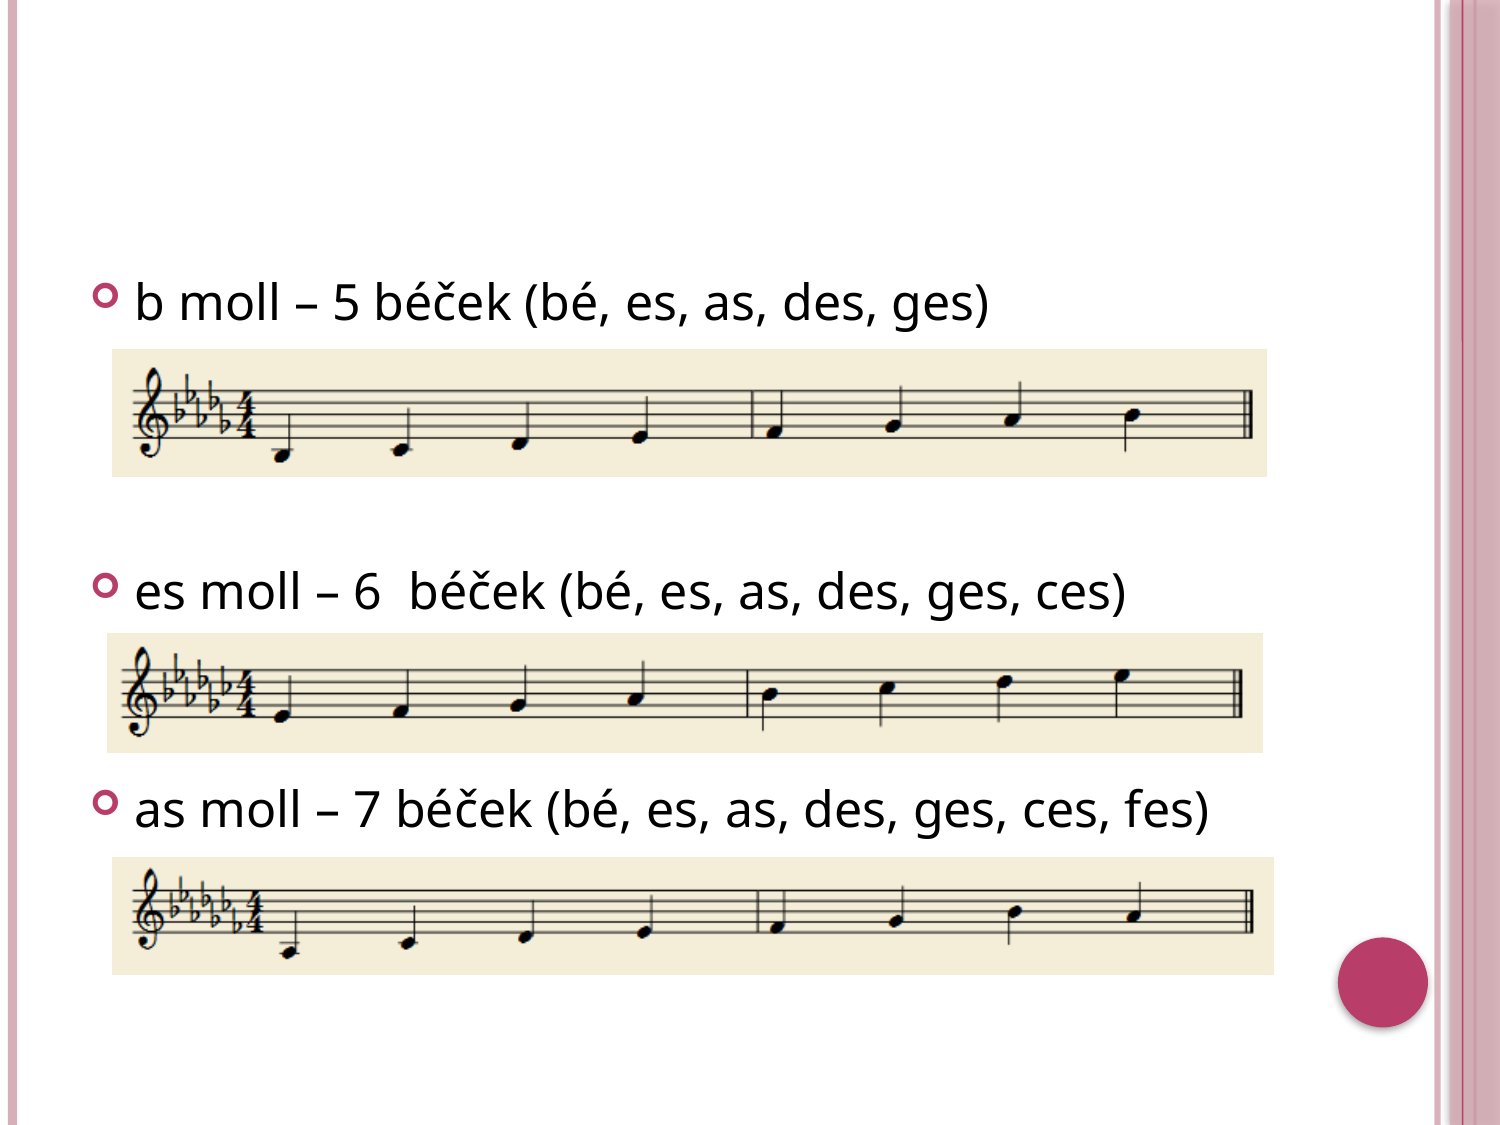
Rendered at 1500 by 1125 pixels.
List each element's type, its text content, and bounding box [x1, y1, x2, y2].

list b moll – 5 béček (bé, es, as, des, ges) es moll – 6 béček (bé, es, as, des, ges, ces) as moll – 7 béček (bé, es, as, des, ges, ces, fes) [75, 262, 1300, 1062]
picture [111, 857, 1274, 976]
picture [111, 349, 1268, 477]
picture [107, 632, 1263, 753]
